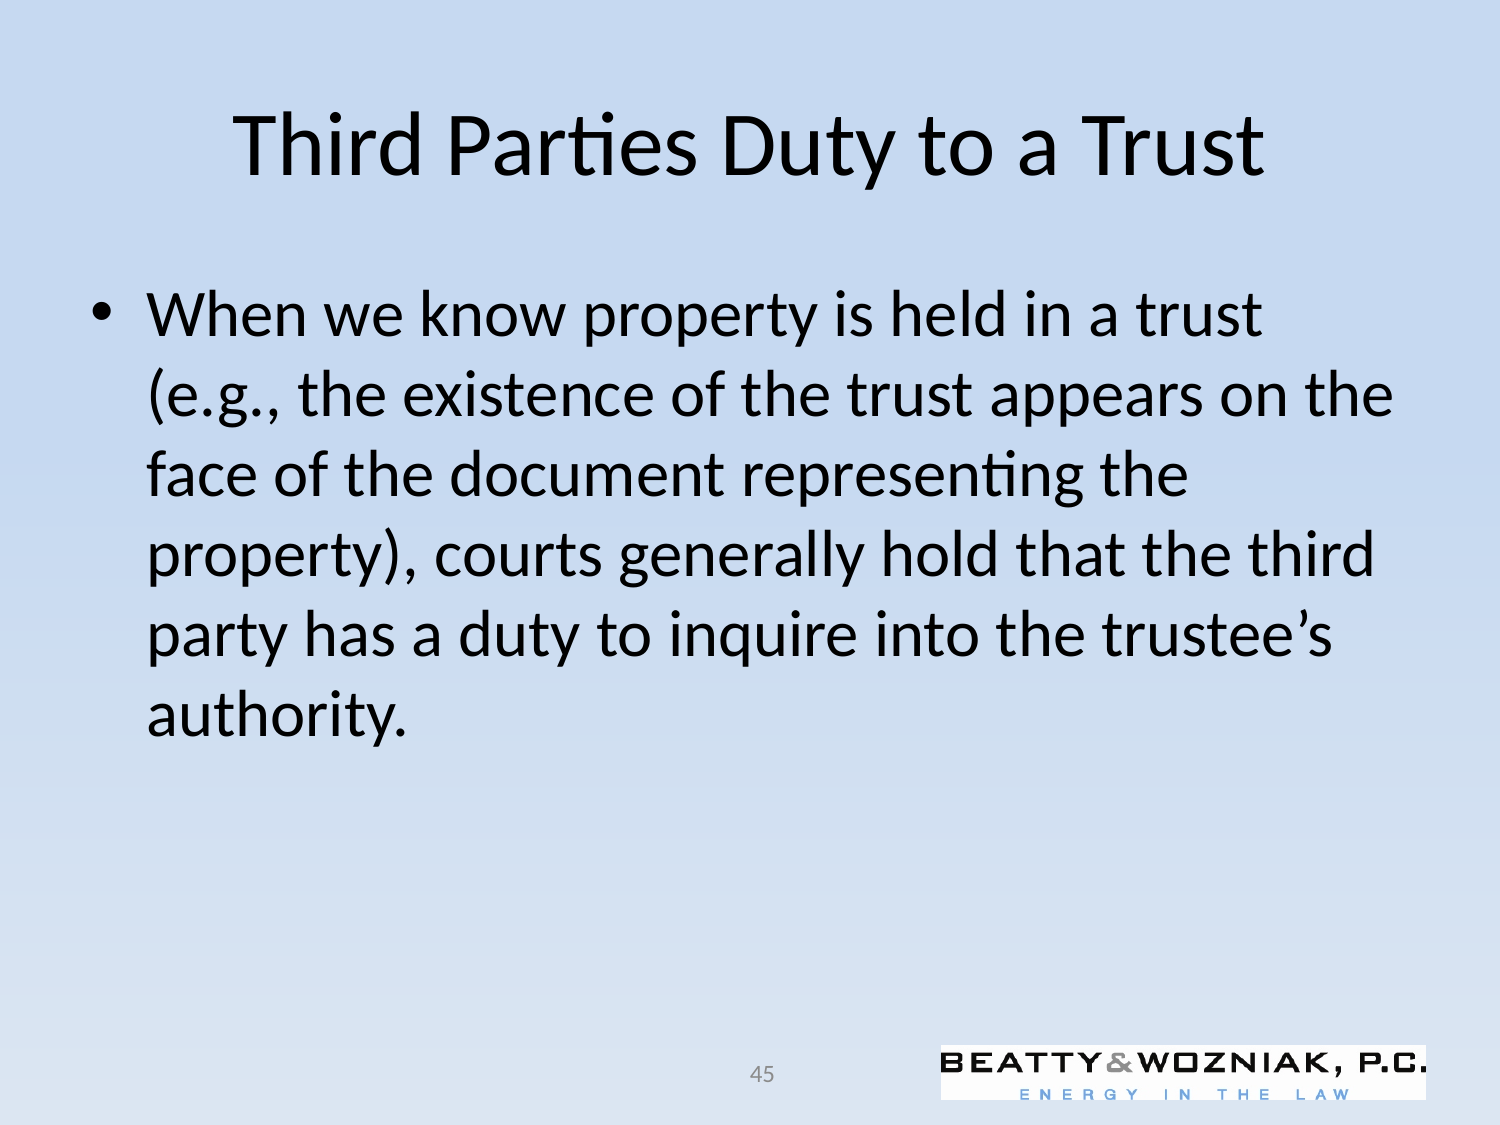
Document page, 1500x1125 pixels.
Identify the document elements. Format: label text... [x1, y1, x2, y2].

title Third Parties Duty to a Trust [75, 45, 1425, 233]
list When we know property is held in a trust (e.g., the existence of the trust appears on the face of the document representing the property), courts generally hold that the third party has a duty to inquire into the trustee’s authority. [75, 262, 1425, 1005]
picture [941, 1045, 1426, 1100]
slide_number 45 [587, 1042, 938, 1103]
